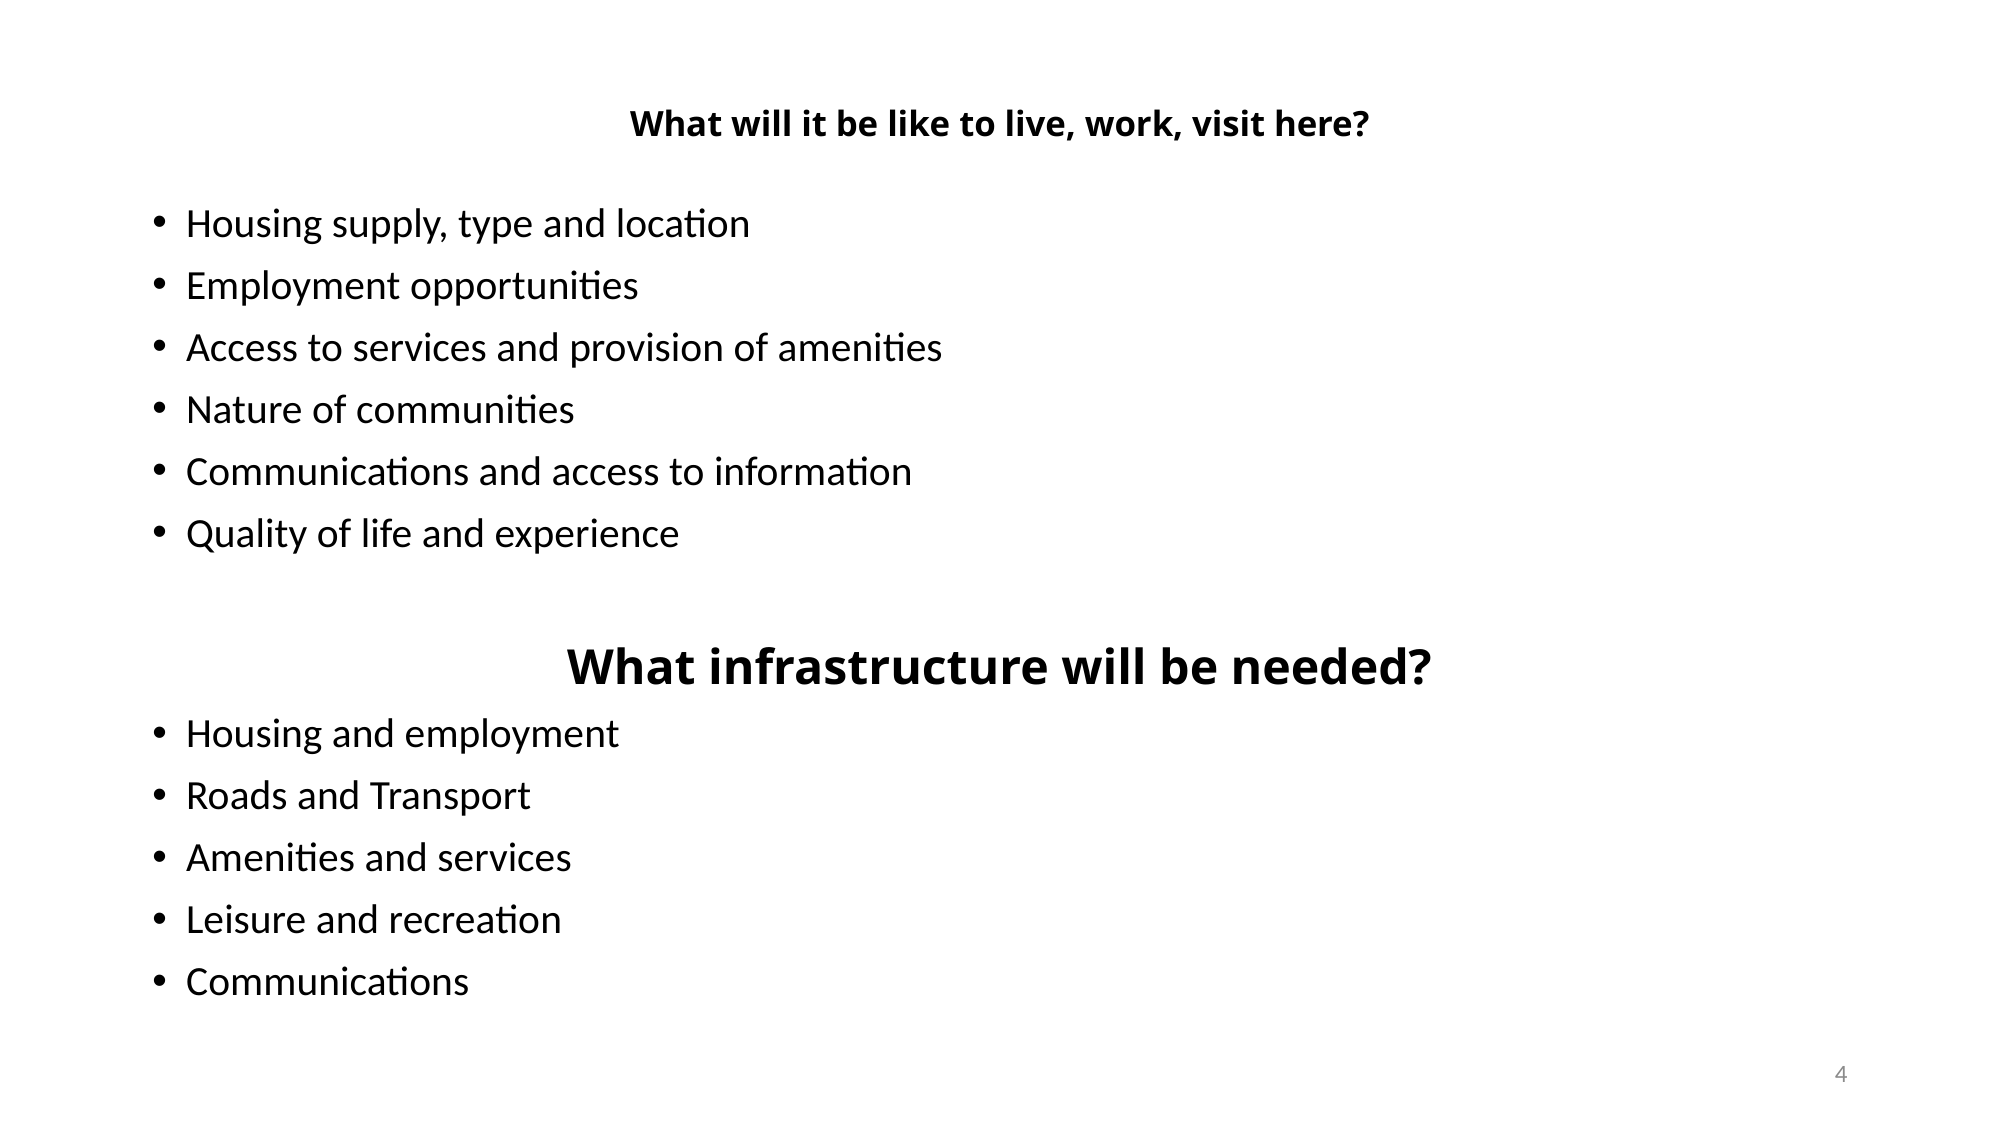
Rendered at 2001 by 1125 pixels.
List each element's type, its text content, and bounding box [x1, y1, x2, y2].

title What will it be like to live, work, visit here? [137, 59, 1863, 193]
list Housing supply, type and location Employment opportunities Access to services and provision of amenities Nature of communities Communications and access to information Quality of life and experience What infrastructure will be needed? Housing and employment Roads and Transport Amenities and services Leisure and recreation Communications [137, 193, 1863, 1014]
slide_number 4 [1412, 1042, 1863, 1103]
